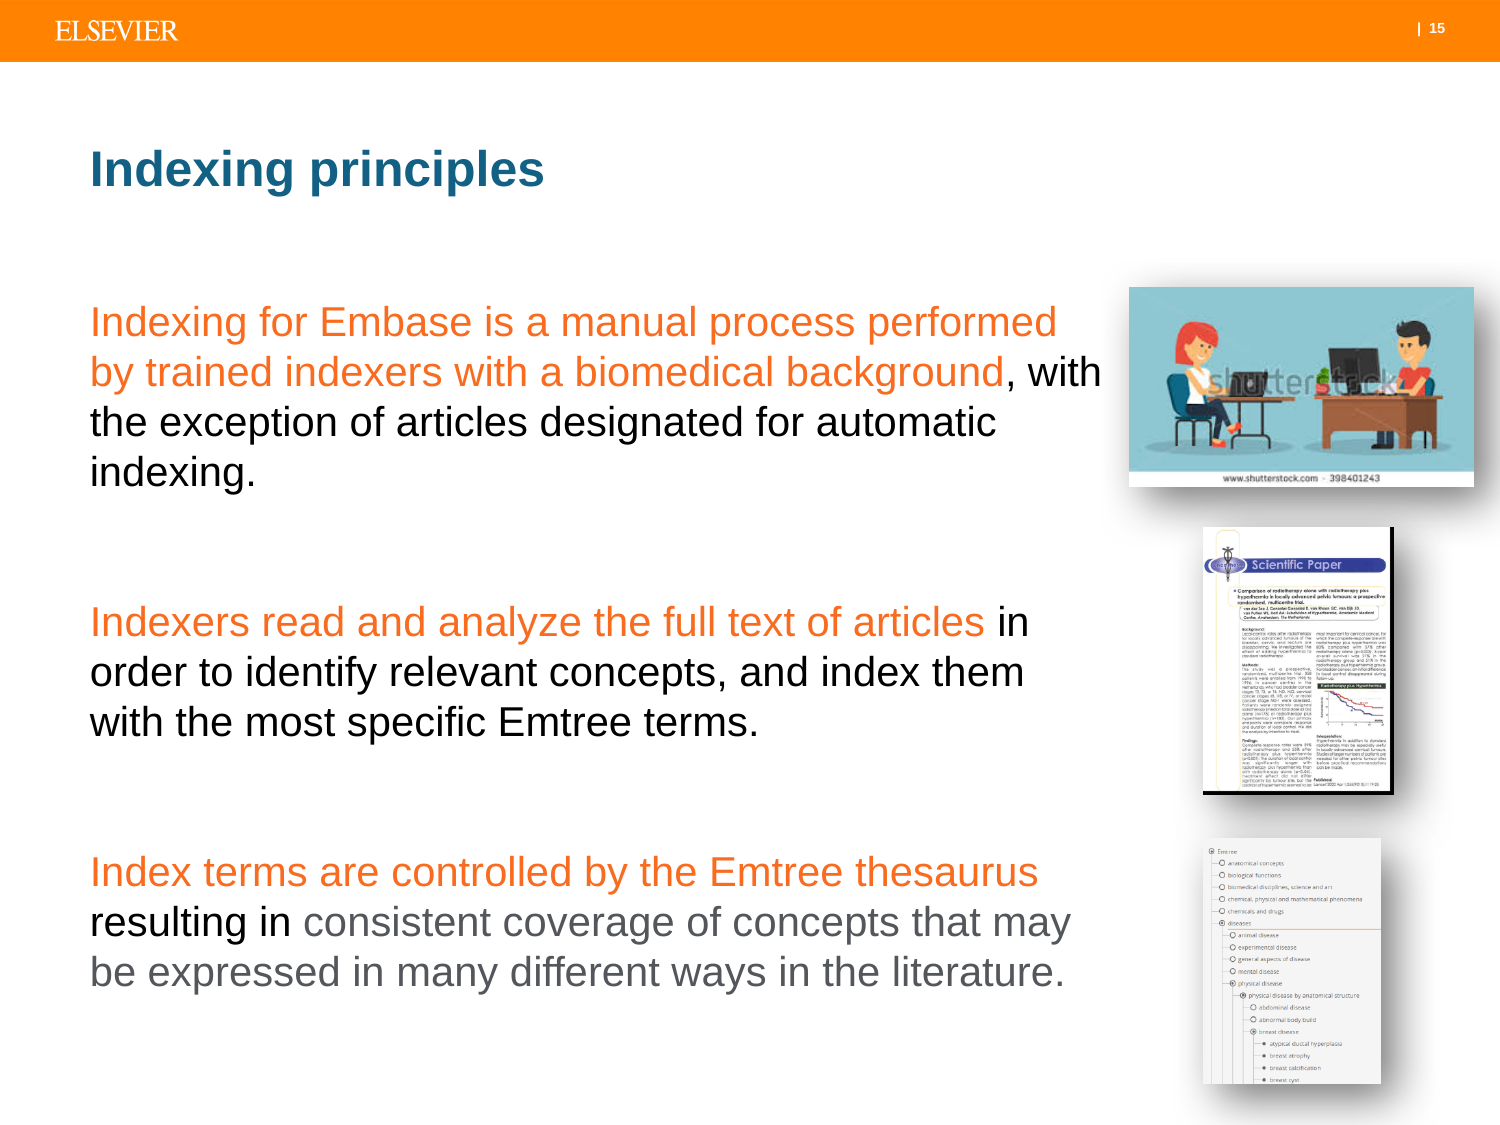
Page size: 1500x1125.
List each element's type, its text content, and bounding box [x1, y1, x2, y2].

picture [1128, 286, 1475, 487]
picture [1202, 527, 1394, 795]
picture [0, 0, 1500, 62]
text_box Indexing for Embase is a manual process performed by trained indexers with a biomedical background, with the exception of articles designated for automatic indexing. Indexers read and analyze the full text of articles in order to identify relevant concepts, and index them with the most specific Emtree terms. Index terms are controlled by the Emtree thesaurus resulting in consistent coverage of concepts that may be expressed in many different ways in the literature. [74, 287, 1124, 1003]
picture [1202, 838, 1381, 1084]
text_box Indexing principles [74, 100, 1425, 233]
